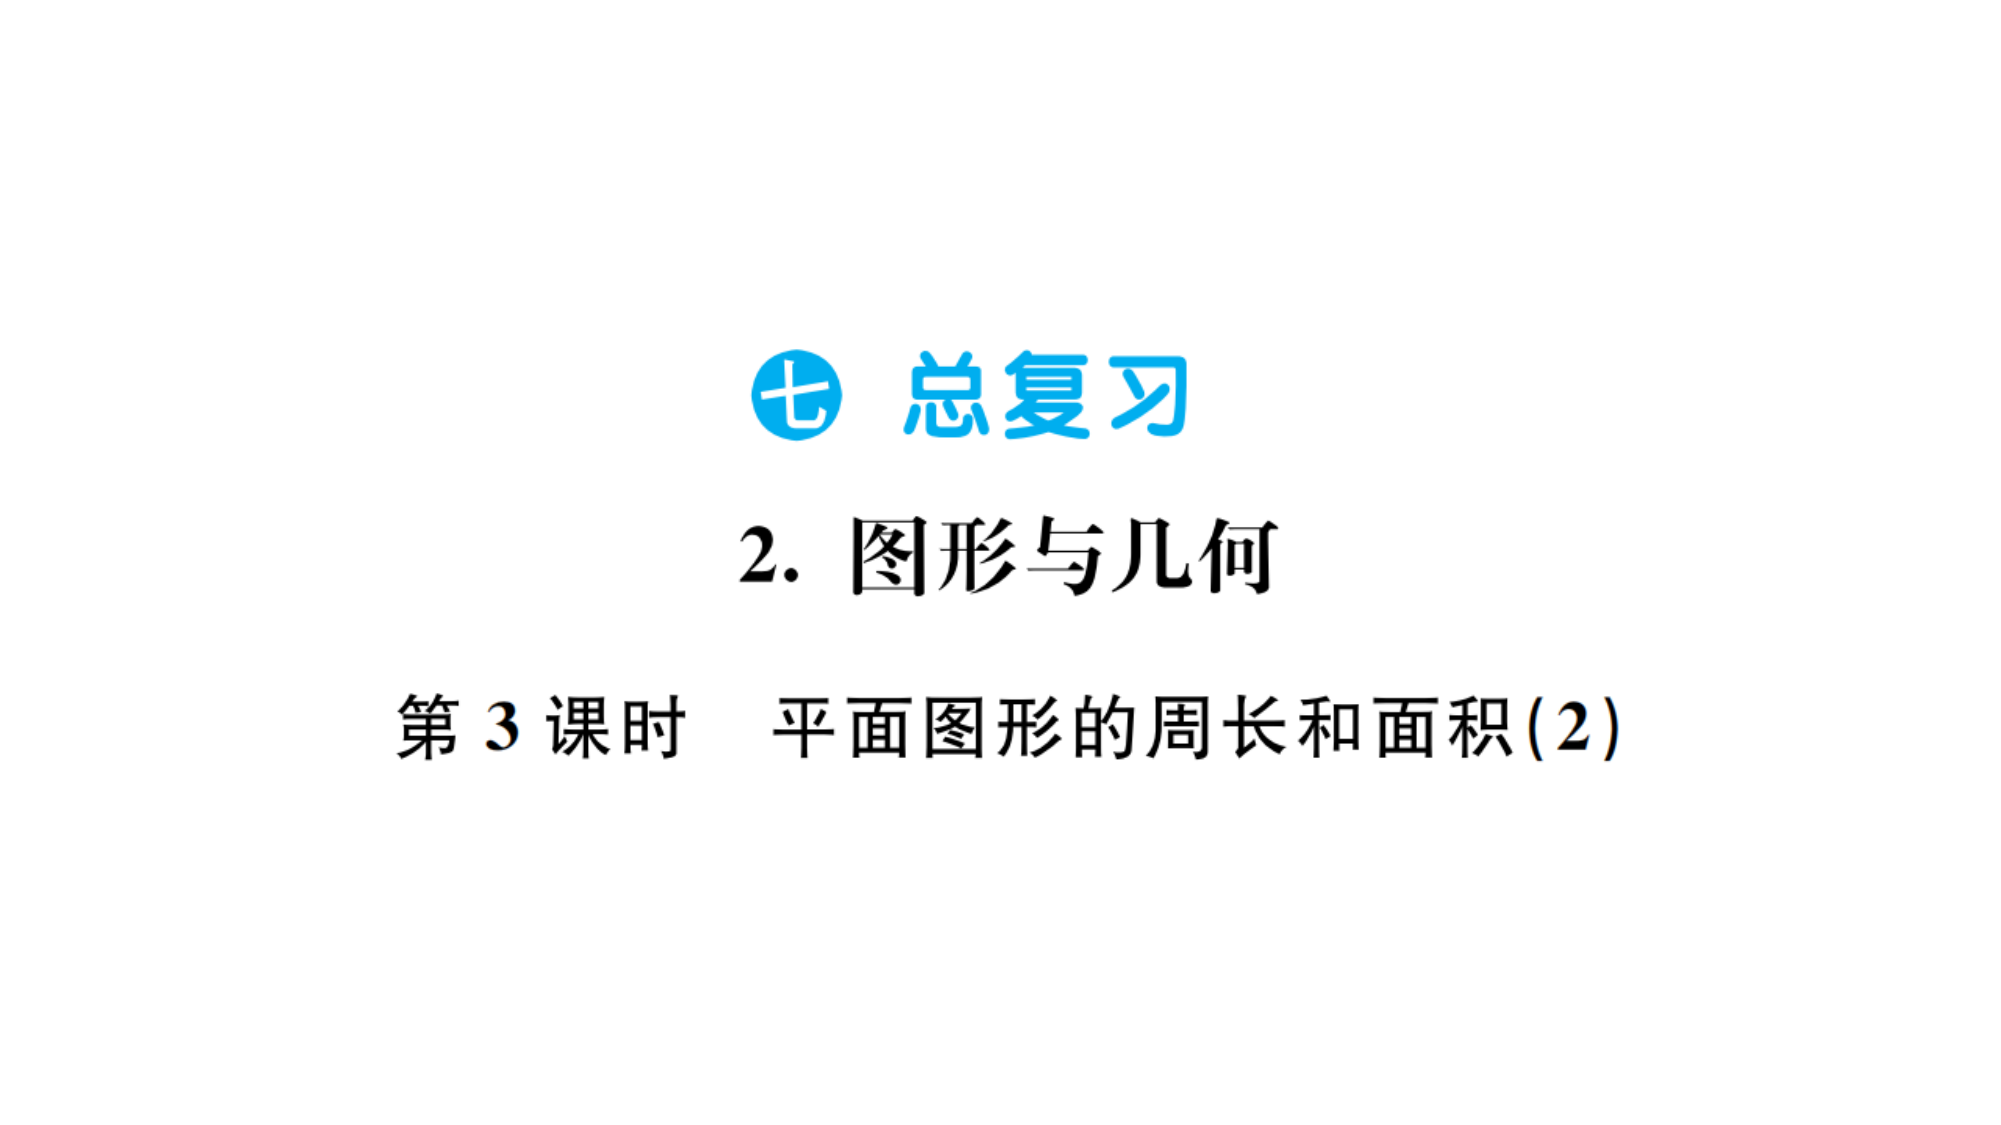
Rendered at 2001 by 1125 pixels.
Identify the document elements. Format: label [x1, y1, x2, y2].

picture [362, 670, 1631, 780]
picture [730, 326, 1215, 455]
picture [492, 479, 1483, 646]
